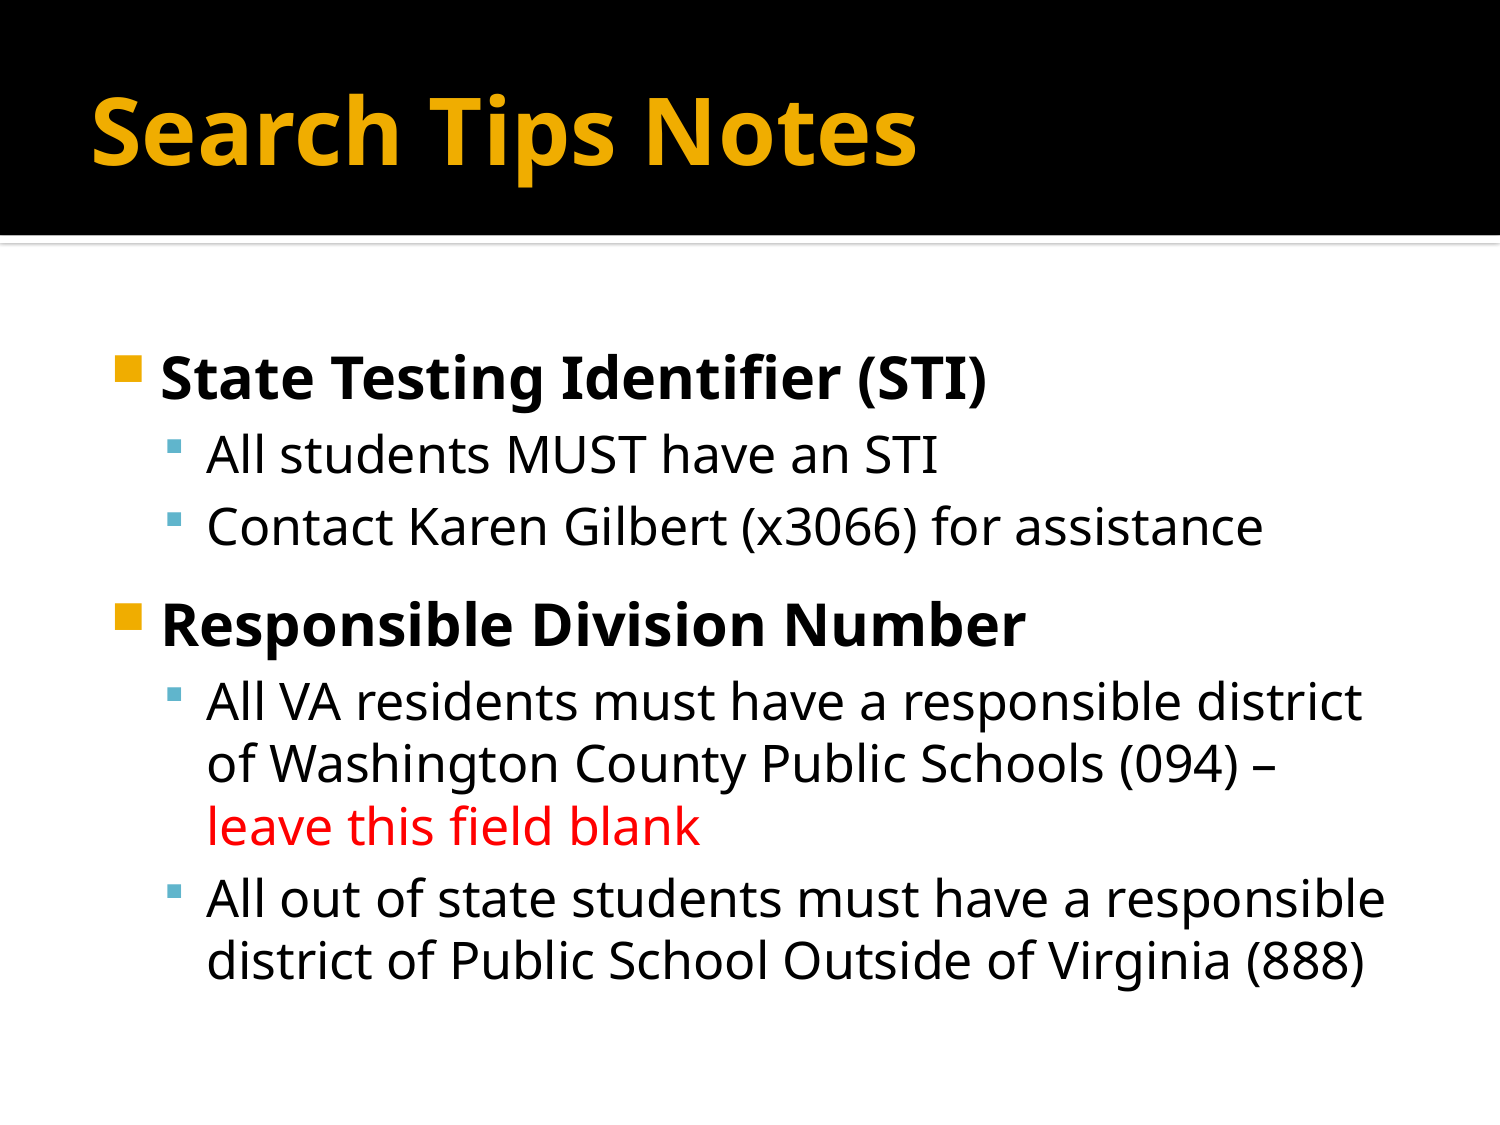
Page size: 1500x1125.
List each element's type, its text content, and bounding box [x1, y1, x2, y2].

title Search Tips Notes [75, 25, 1425, 231]
list State Testing Identifier (STI) All students MUST have an STI Contact Karen Gilbert (x3066) for assistance Responsible Division Number All VA residents must have a responsible district of Washington County Public Schools (094) – leave this field blank All out of state students must have a responsible district of Public School Outside of Virginia (888) [82, 324, 1425, 1038]
